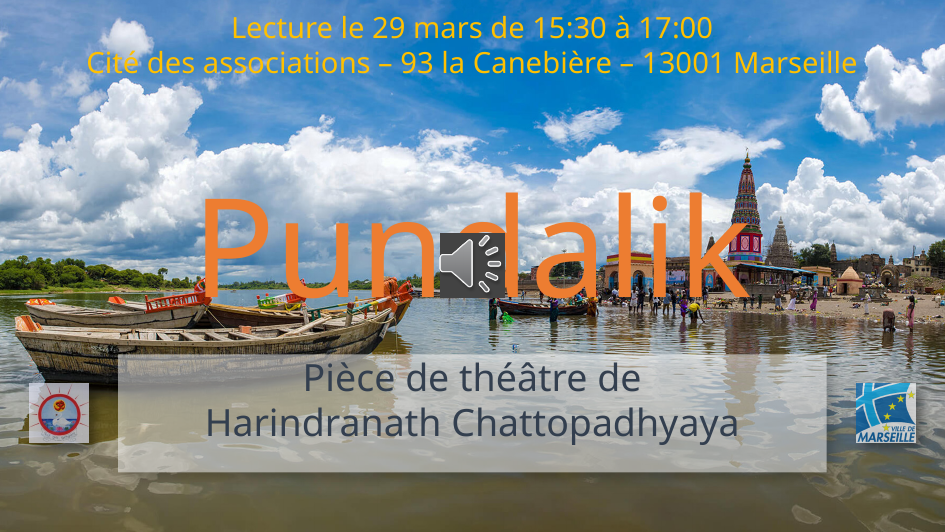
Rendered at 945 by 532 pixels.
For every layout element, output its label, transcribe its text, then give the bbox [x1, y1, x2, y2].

picture [0, 0, 945, 532]
text_box Lecture le 29 mars de 15:30 à 17:00 Cité des associations – 93 la Canebière – 13001 Marseille [177, 0, 768, 89]
picture [439, 232, 506, 299]
subtitle Pièce de théâtre de Harindranath Chattopadhyaya [118, 354, 827, 473]
title Pundalik [118, 88, 827, 325]
